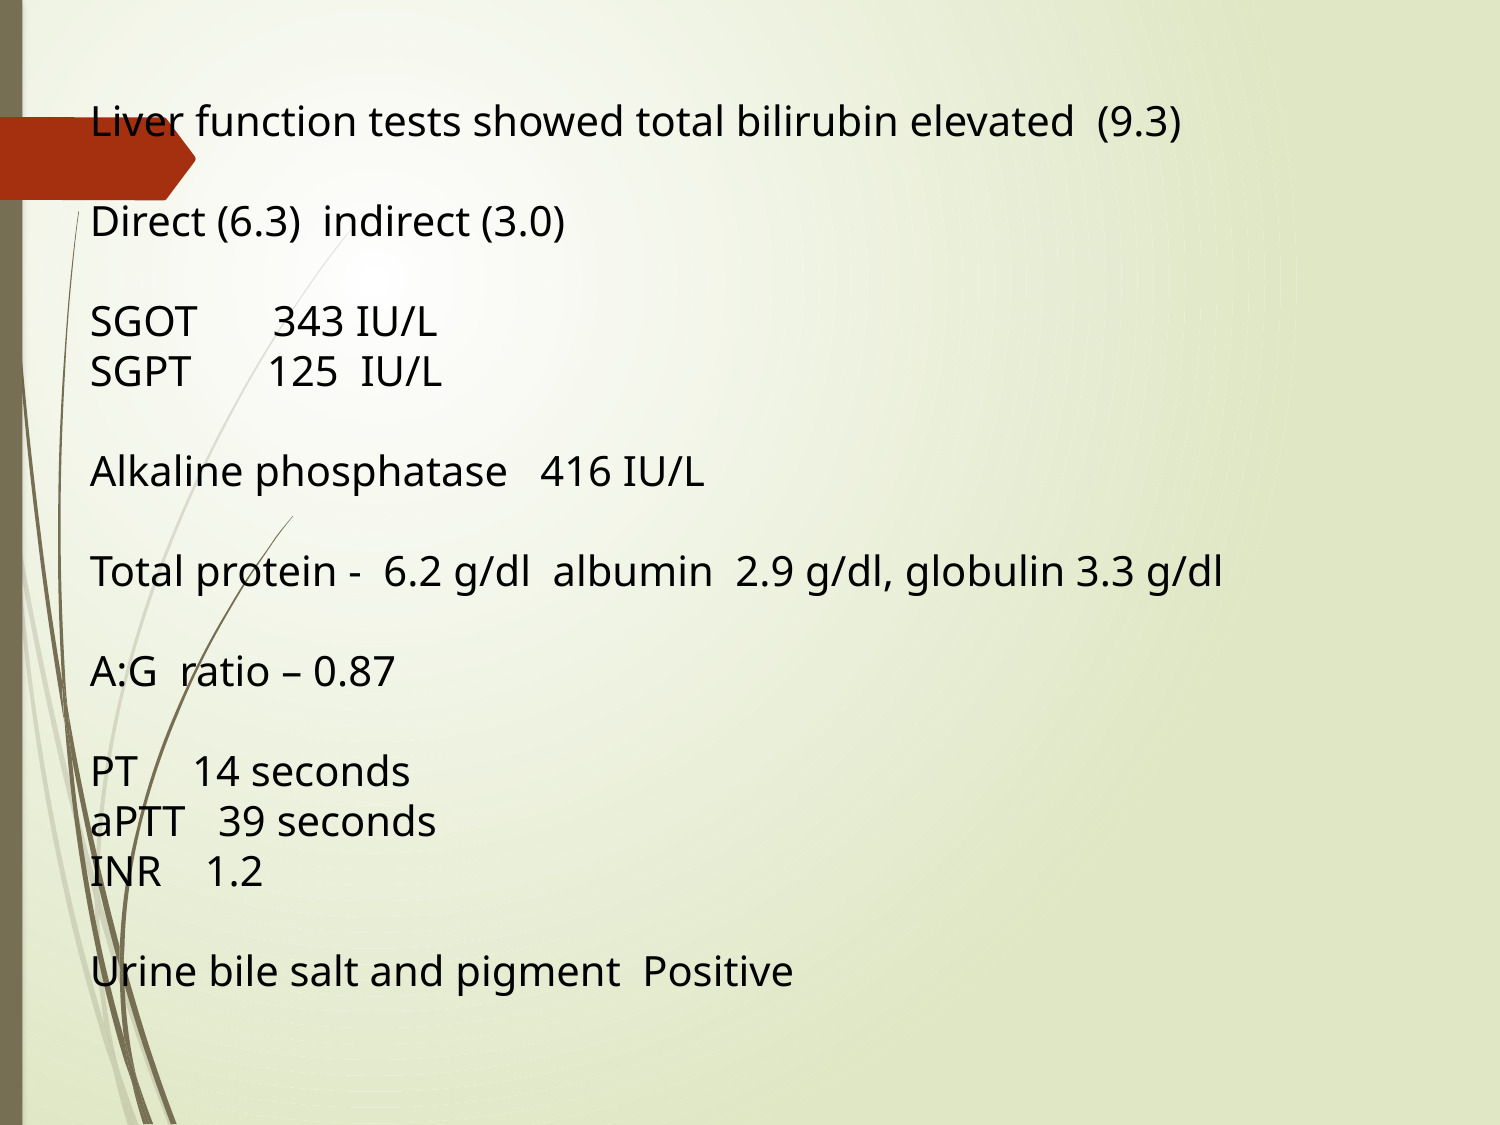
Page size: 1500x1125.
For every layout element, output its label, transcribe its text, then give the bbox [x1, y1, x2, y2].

text_box Liver function tests showed total bilirubin elevated (9.3) Direct (6.3) indirect (3.0) SGOT 343 IU/L SGPT 125 IU/L Alkaline phosphatase 416 IU/L Total protein - 6.2 g/dl albumin 2.9 g/dl, globulin 3.3 g/dl A:G ratio – 0.87 PT 14 seconds aPTT 39 seconds INR 1.2 Urine bile salt and pigment Positive [74, 87, 1425, 1003]
